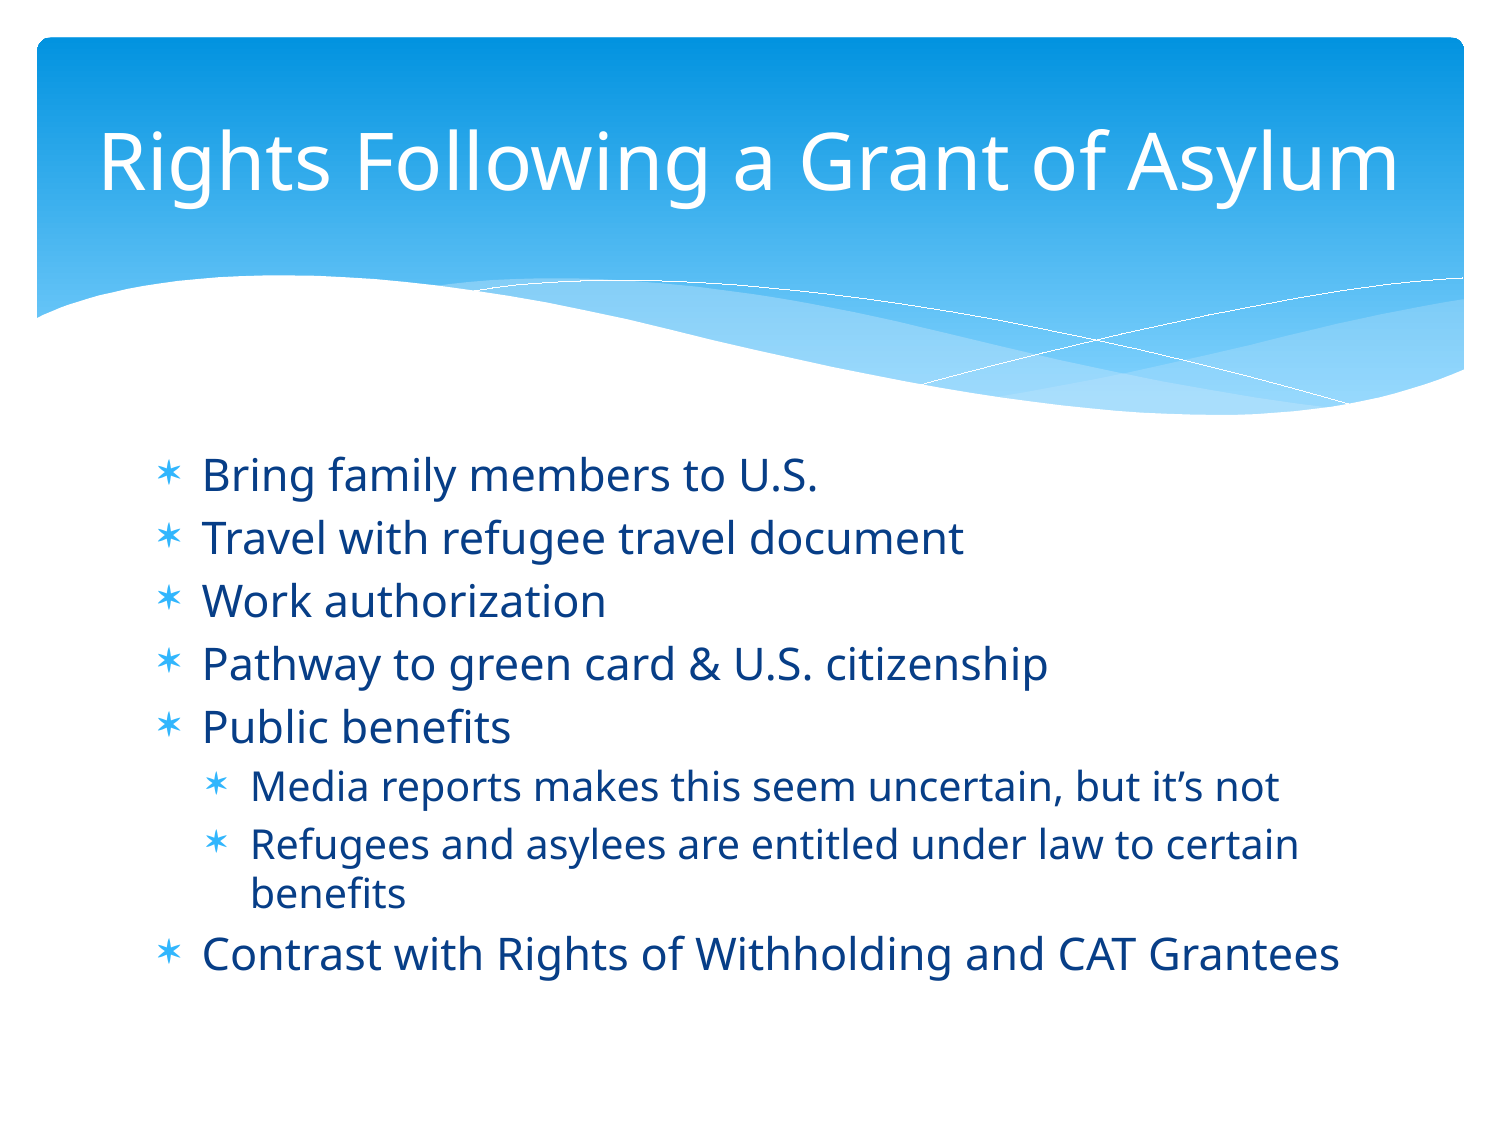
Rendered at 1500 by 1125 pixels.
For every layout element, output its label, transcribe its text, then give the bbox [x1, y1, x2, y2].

title Rights Following a Grant of Asylum [75, 55, 1425, 261]
list Bring family members to U.S. Travel with refugee travel document Work authorization Pathway to green card & U.S. citizenship Public benefits Media reports makes this seem uncertain, but it’s not Refugees and asylees are entitled under law to certain benefits Contrast with Rights of Withholding and CAT Grantees [143, 438, 1359, 1005]
